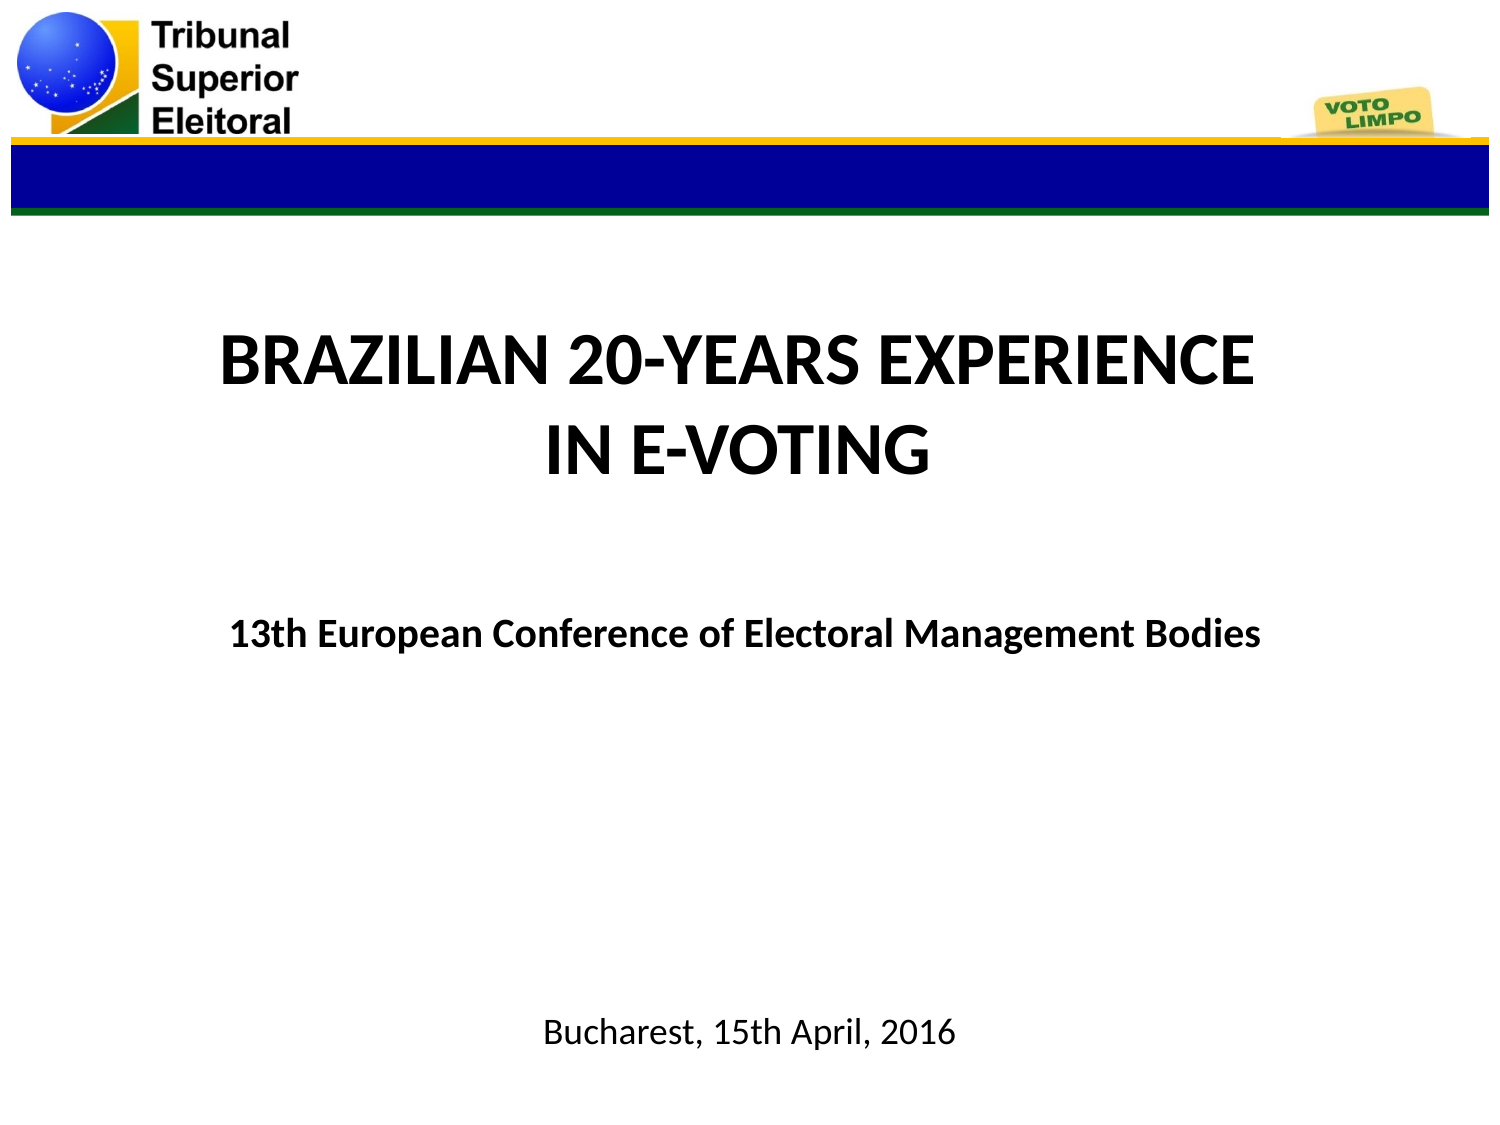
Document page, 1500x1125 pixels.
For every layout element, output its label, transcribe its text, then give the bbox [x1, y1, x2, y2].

text_box 13th European Conference of Electoral Management Bodies [0, 597, 1500, 663]
picture [17, 0, 1471, 139]
text_box Bucharest, 15th April, 2016 [0, 999, 1500, 1060]
text_box BRAZILIAN 20-YEARS EXPERIENCE IN E-VOTING [171, 302, 1306, 498]
